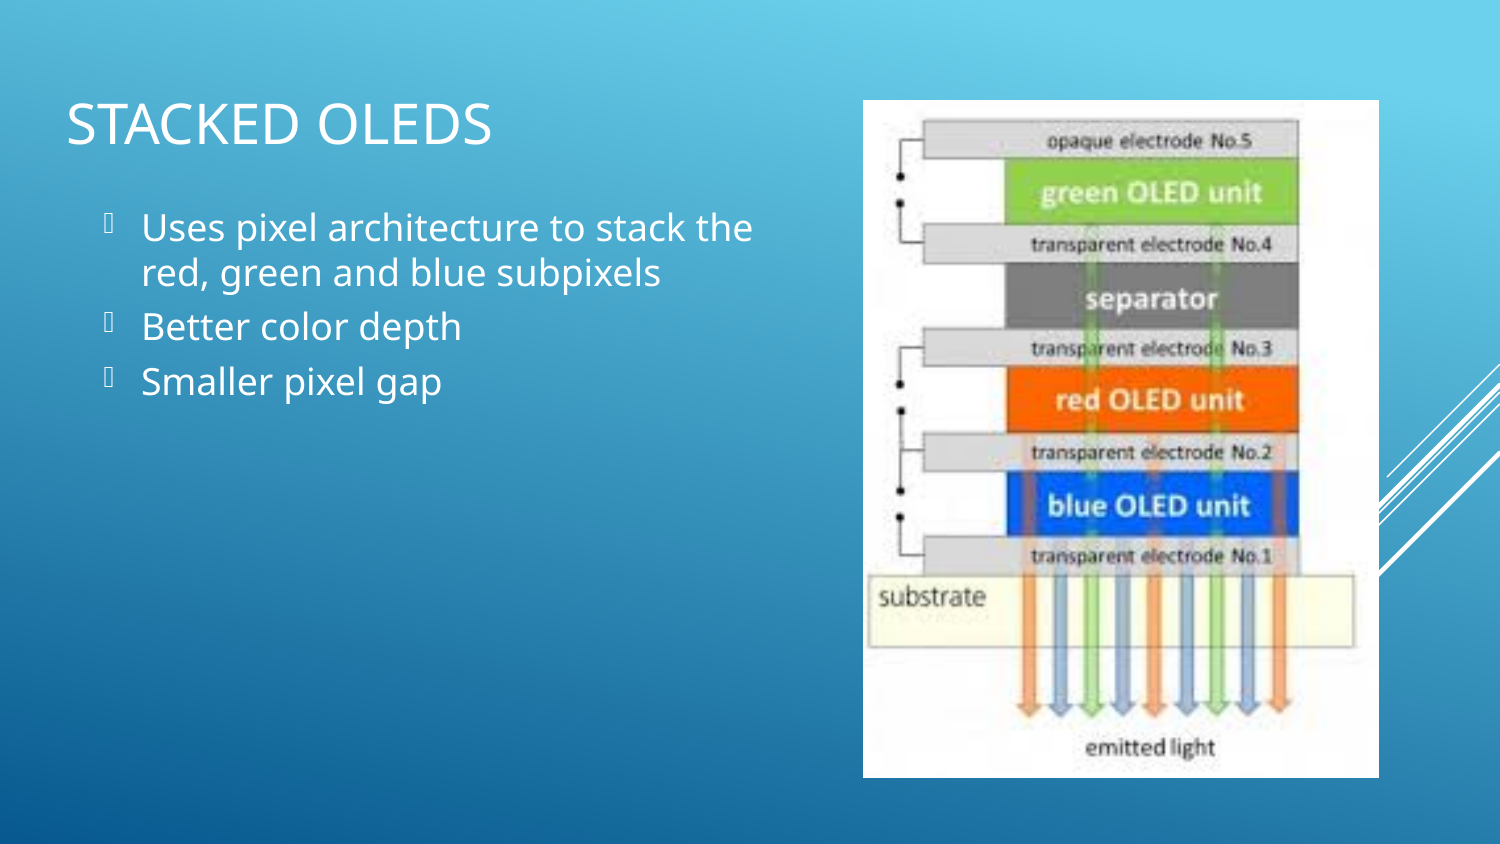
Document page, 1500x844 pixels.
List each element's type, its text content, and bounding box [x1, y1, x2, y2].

title Stacked OLEDs [51, 72, 1449, 167]
picture [863, 99, 1379, 778]
list Uses pixel architecture to stack the red, green and blue subpixels Better color depth Smaller pixel gap [51, 189, 798, 750]
